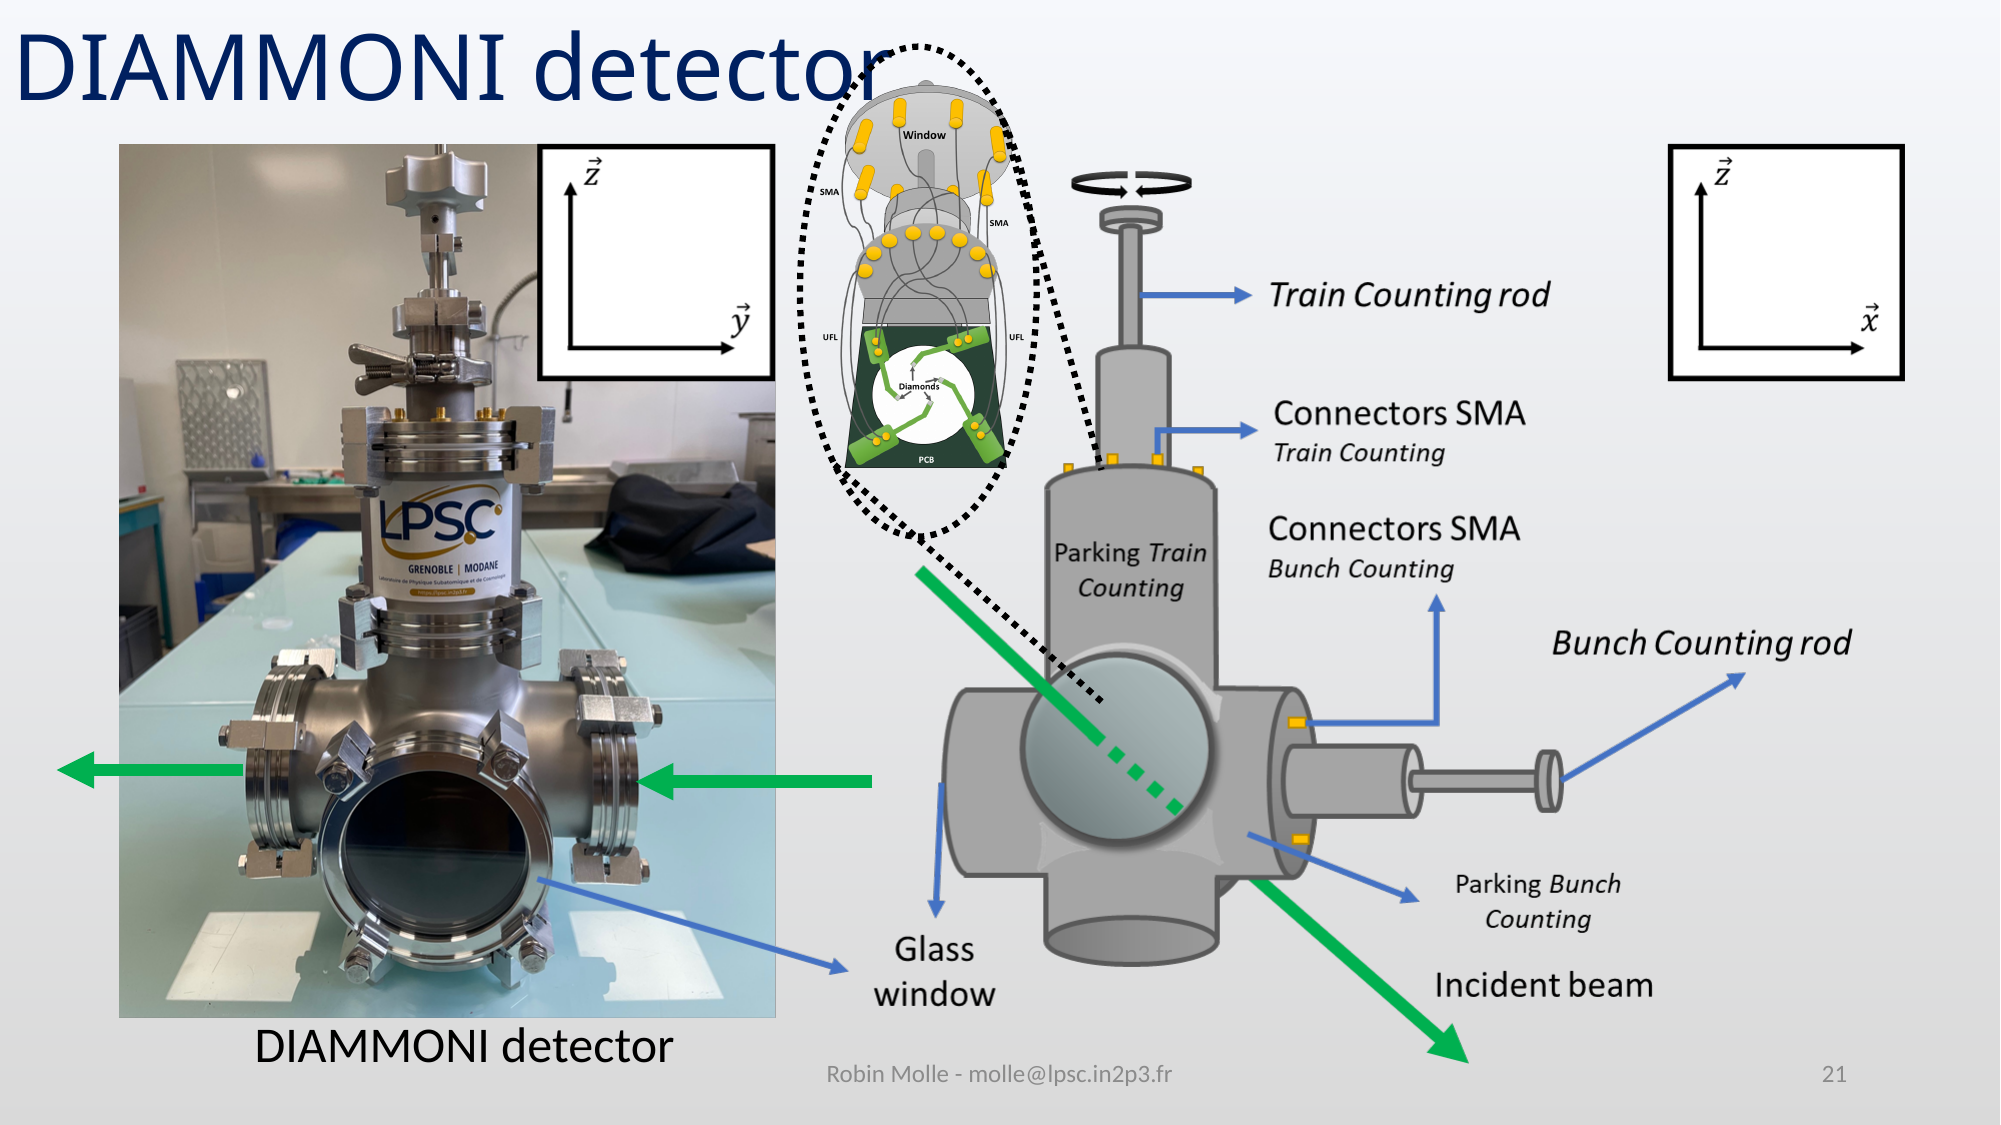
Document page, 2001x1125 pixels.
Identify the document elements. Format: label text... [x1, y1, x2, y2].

text_box DIAMMONI detector [0, 0, 1723, 142]
text_box [857, 45, 980, 80]
picture [119, 80, 1957, 1103]
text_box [1001, 118, 1102, 464]
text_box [834, 464, 1102, 702]
